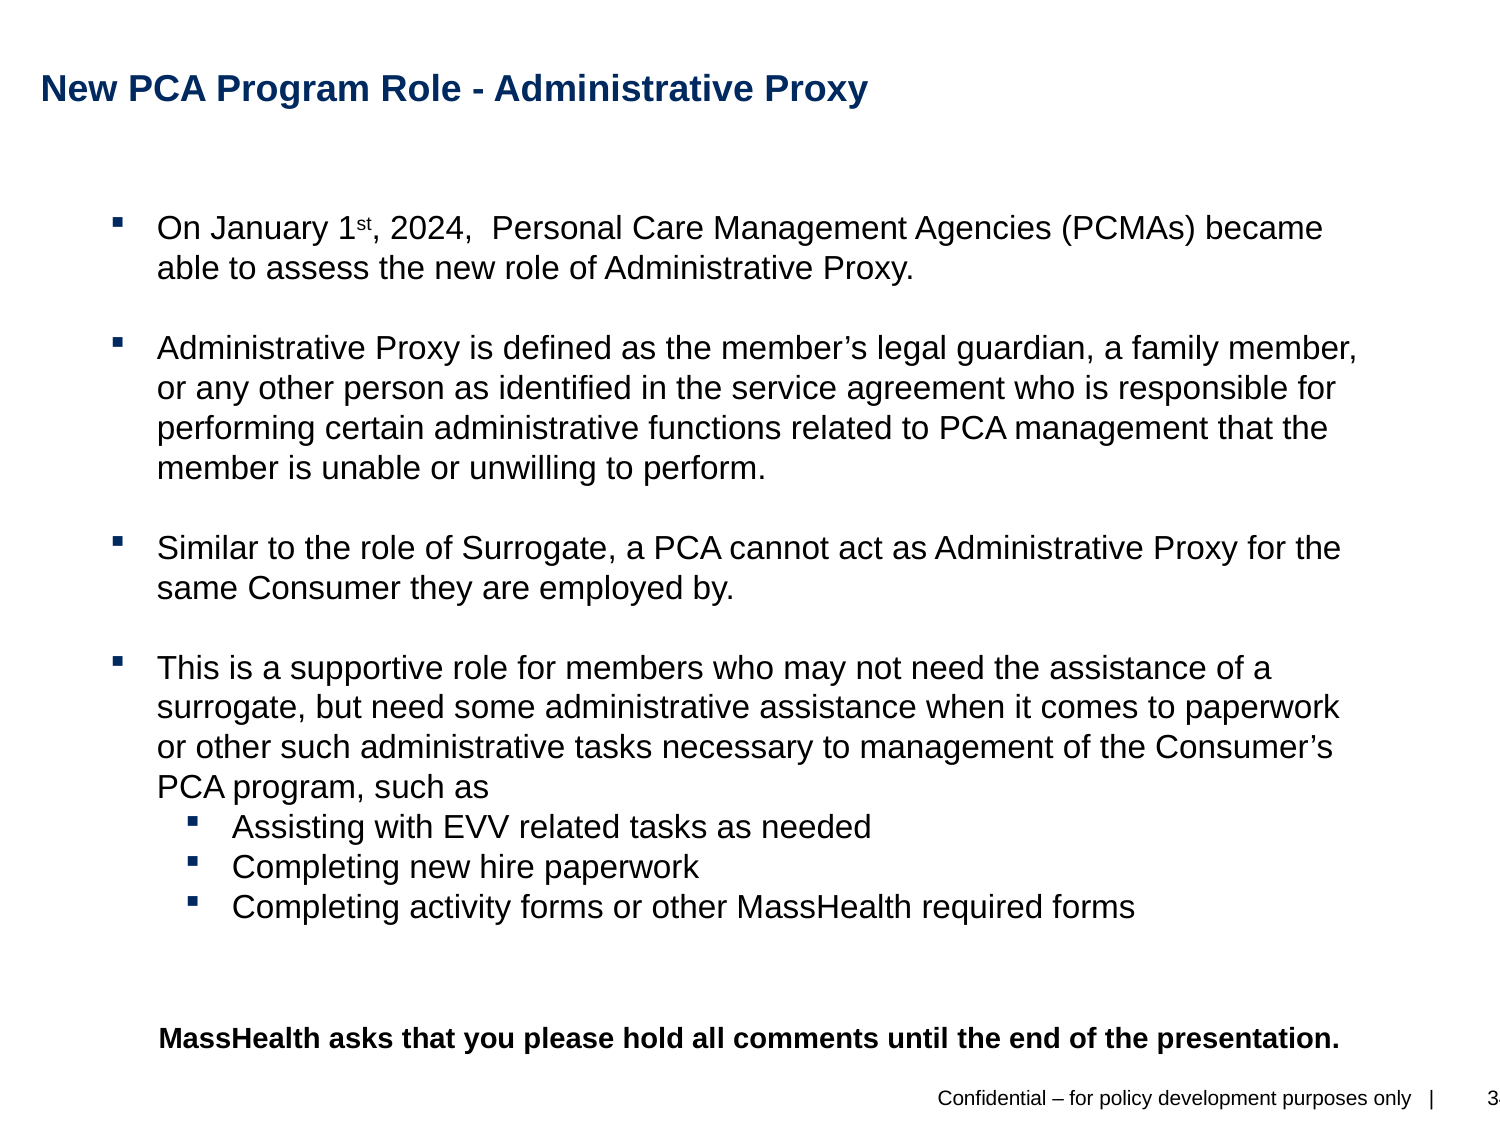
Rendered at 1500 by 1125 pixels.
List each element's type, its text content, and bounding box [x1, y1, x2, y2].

title New PCA Program Role - Administrative Proxy [40, 64, 1362, 110]
text_box On January 1st, 2024, Personal Care Management Agencies (PCMAs) became able to assess the new role of Administrative Proxy. Administrative Proxy is defined as the member’s legal guardian, a family member, or any other person as identified in the service agreement who is responsible for performing certain administrative functions related to PCA management that the member is unable or unwilling to perform. Similar to the role of Surrogate, a PCA cannot act as Administrative Proxy for the same Consumer they are employed by. This is a supportive role for members who may not need the assistance of a surrogate, but need some administrative assistance when it comes to paperwork or other such administrative tasks necessary to management of the Consumer’s PCA program, such as Assisting with EVV related tasks as needed Completing new hire paperwork Completing activity forms or other MassHealth required forms [95, 159, 1391, 1093]
